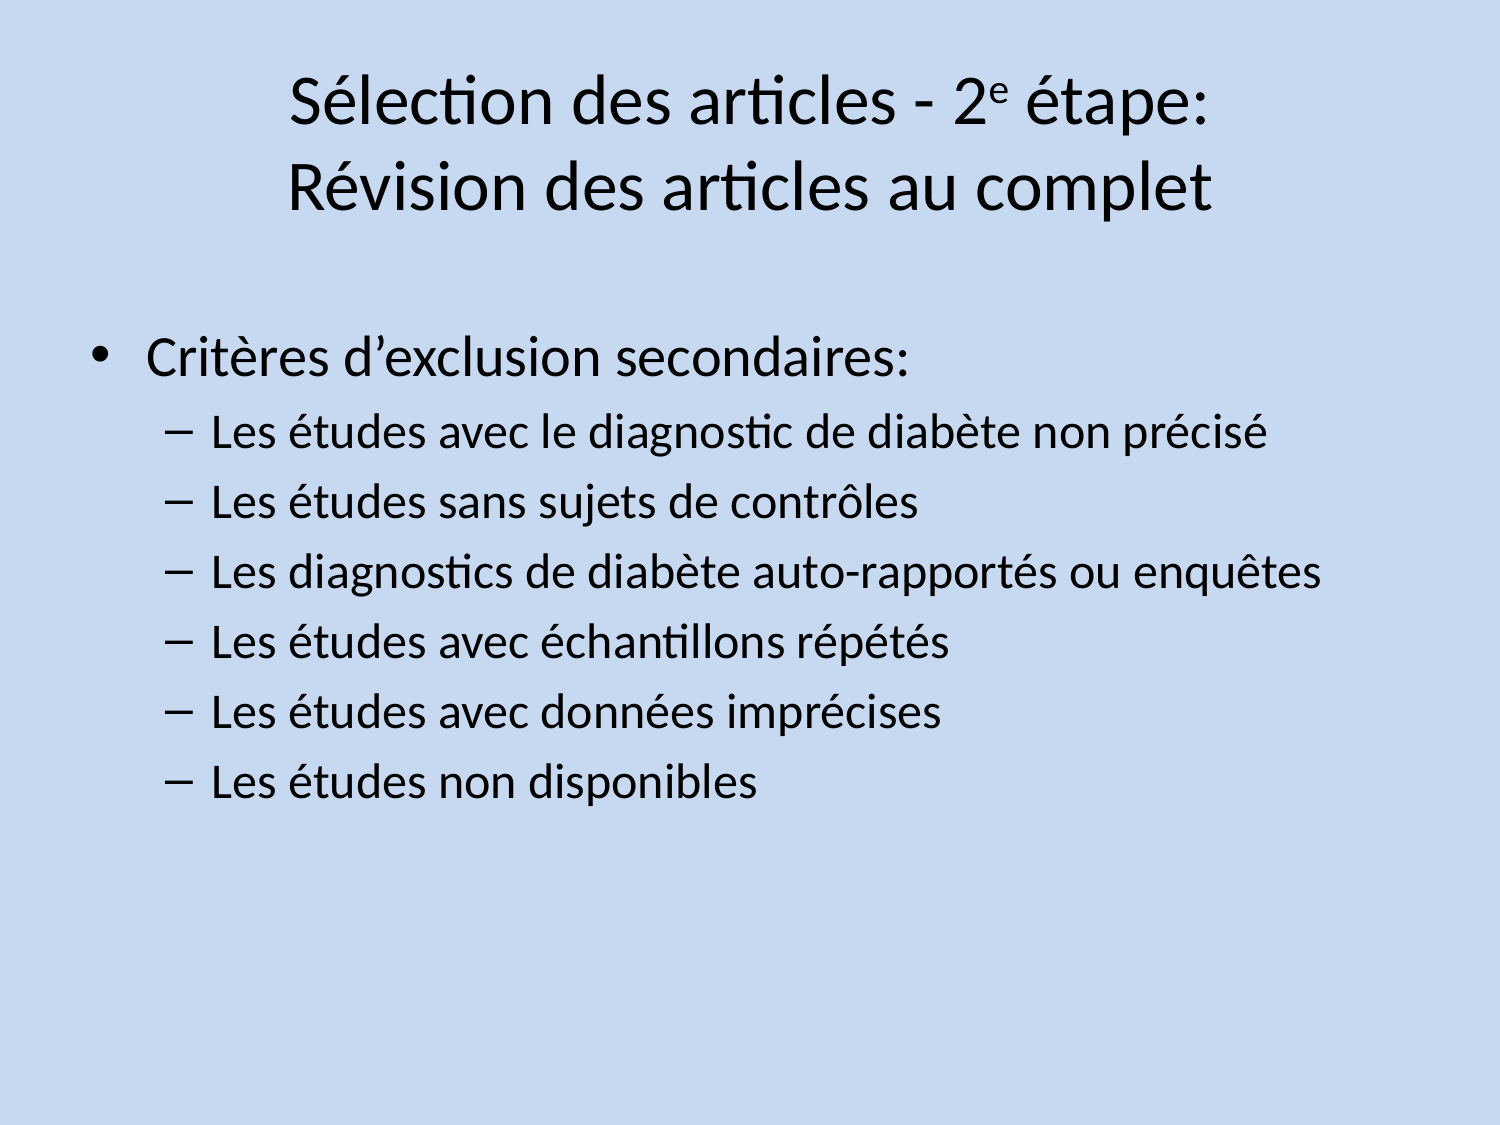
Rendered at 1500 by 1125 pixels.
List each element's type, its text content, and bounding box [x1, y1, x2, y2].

list Critères d’exclusion secondaires: Les études avec le diagnostic de diabète non précisé Les études sans sujets de contrôles Les diagnostics de diabète auto-rapportés ou enquêtes Les études avec échantillons répétés Les études avec données imprécises Les études non disponibles [75, 310, 1396, 1054]
title Sélection des articles - 2e étape: Révision des articles au complet [75, 45, 1425, 233]
